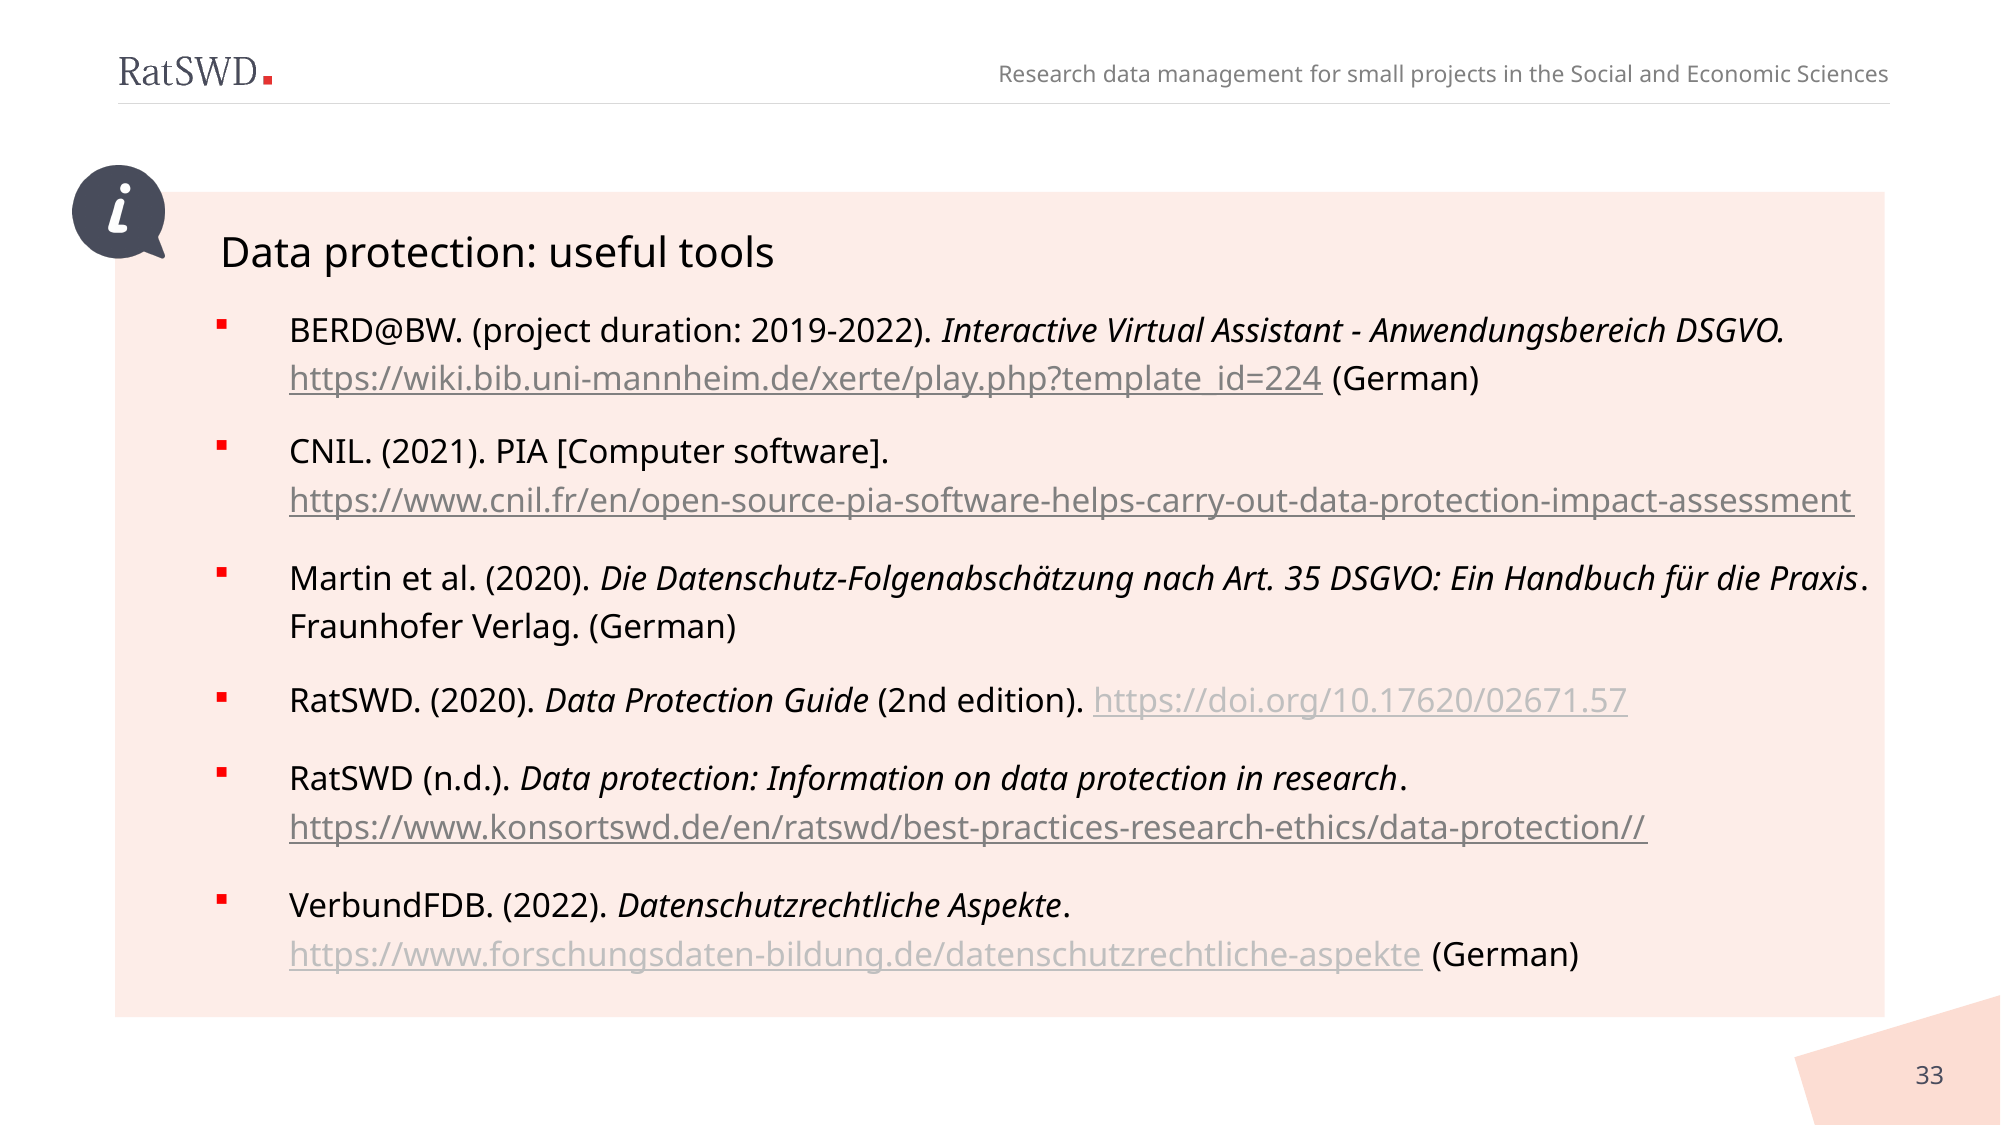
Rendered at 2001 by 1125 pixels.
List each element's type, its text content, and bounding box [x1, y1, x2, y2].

text_box [114, 191, 1886, 1018]
slide_number 33 [1884, 1053, 1976, 1099]
picture [72, 164, 165, 259]
text_box Data protection: useful tools BERD@BW. (project duration: 2019-2022). Interactive Virtual Assistant - Anwendungsbereich DSGVO. https://wiki.bib.uni-mannheim.de/xerte/play.php?template_id=224 (German) CNIL. (2021). PIA [Computer software]. https://www.cnil.fr/en/open-source-pia-software-helps-carry-out-data-protection-impact-assessment Martin et al. (2020). Die Datenschutz-Folgenabschätzung nach Art. 35 DSGVO: Ein Handbuch für die Praxis. Fraunhofer Verlag. (German) RatSWD. (2020). Data Protection Guide (2nd edition). https://doi.org/10.17620/02671.57 RatSWD (n.d.). Data protection: Information on data protection in research. https://www.konsortswd.de/en/ratswd/best-practices-research-ethics/data-protection// VerbundFDB. (2022). Datenschutzrechtliche Aspekte. https://www.forschungsdaten-bildung.de/datenschutzrechtliche-aspekte (German) [214, 226, 1885, 967]
picture [110, 45, 280, 94]
